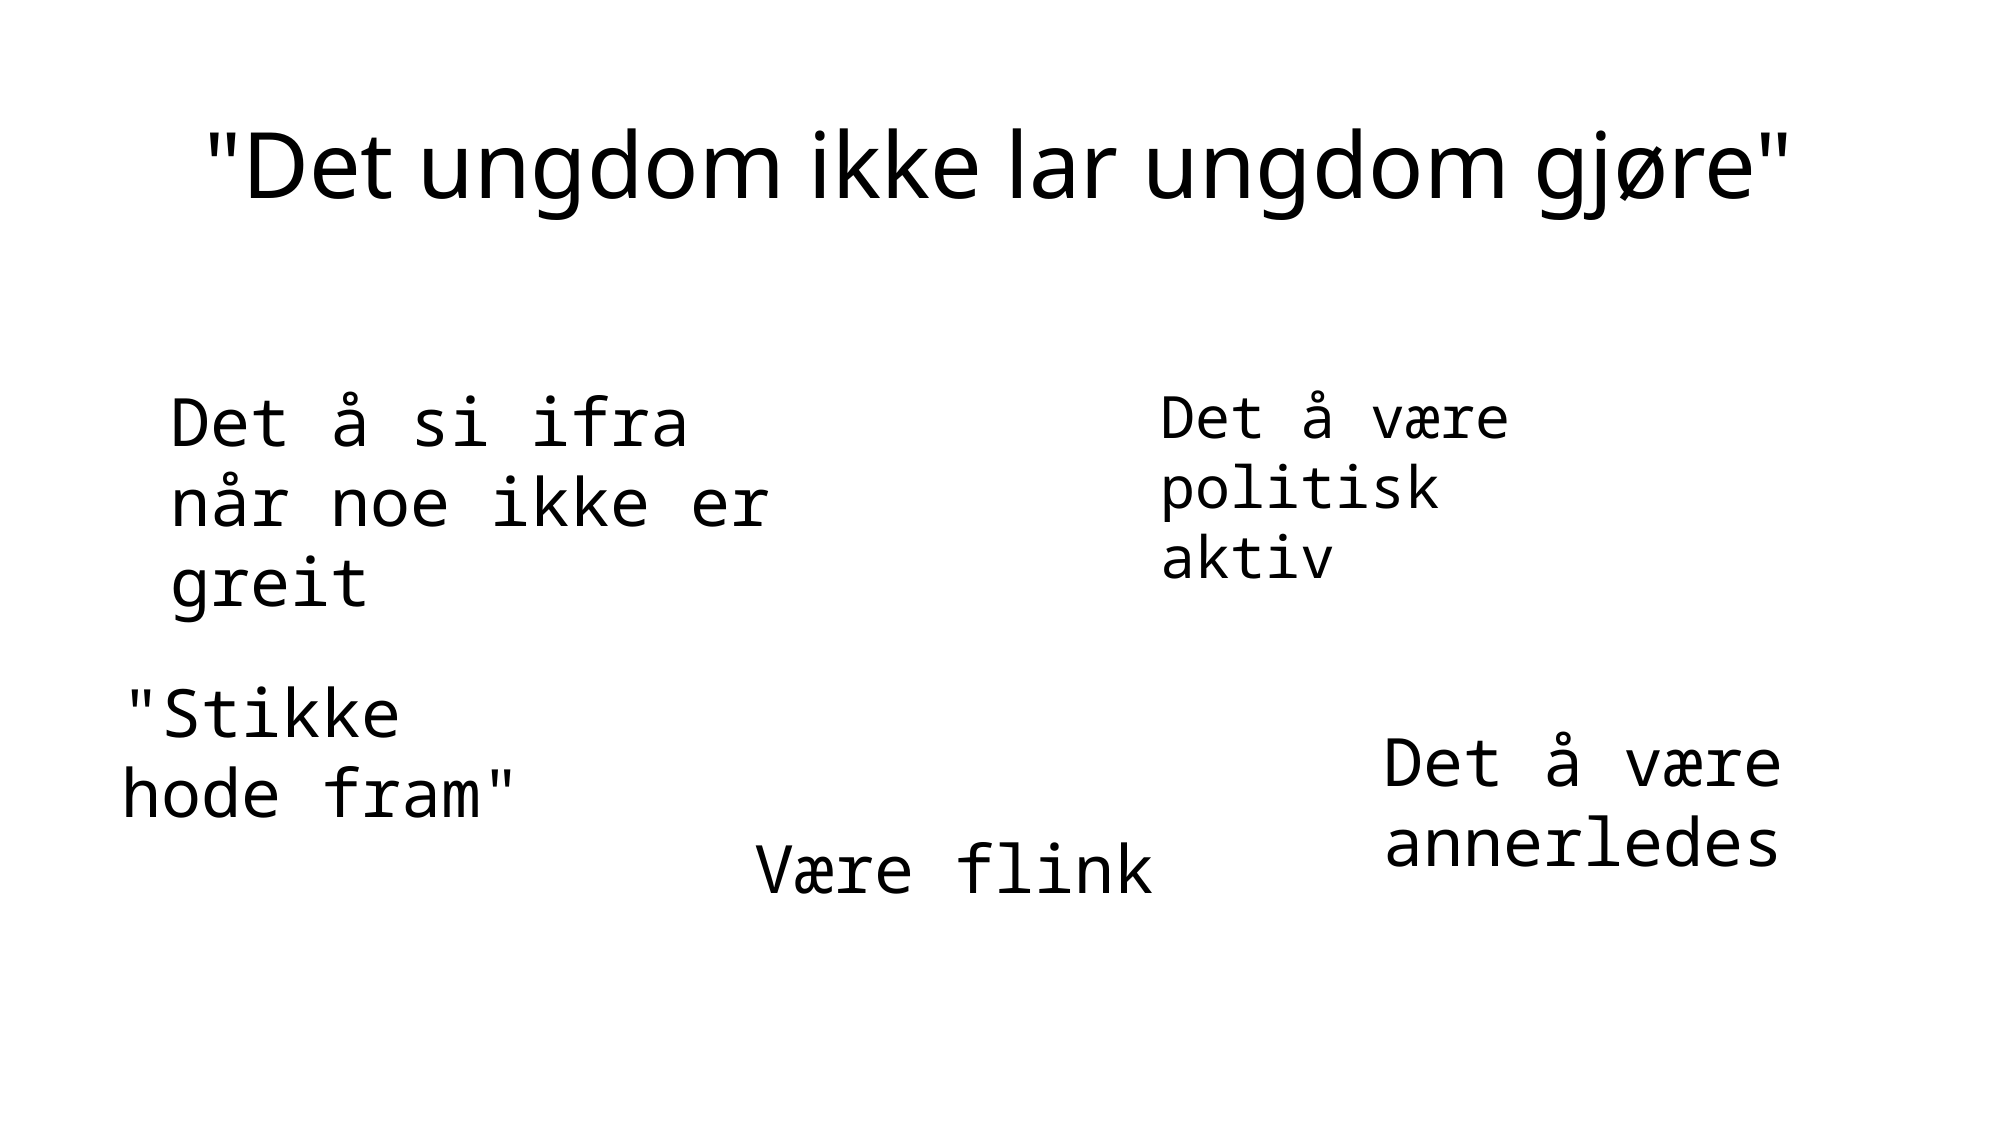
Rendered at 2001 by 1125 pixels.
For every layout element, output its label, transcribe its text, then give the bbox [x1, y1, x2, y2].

text_box Det å si ifra når noe ikke er greit [155, 372, 814, 627]
text_box "Stikke hode fram" [106, 663, 557, 839]
text_box Det å være politisk aktiv [1145, 373, 1596, 598]
title "Det ungdom ikke lar ungdom gjøre" [137, 59, 1863, 278]
text_box Det å være annerledes [1368, 712, 1819, 888]
text_box Være flink [739, 819, 1190, 915]
